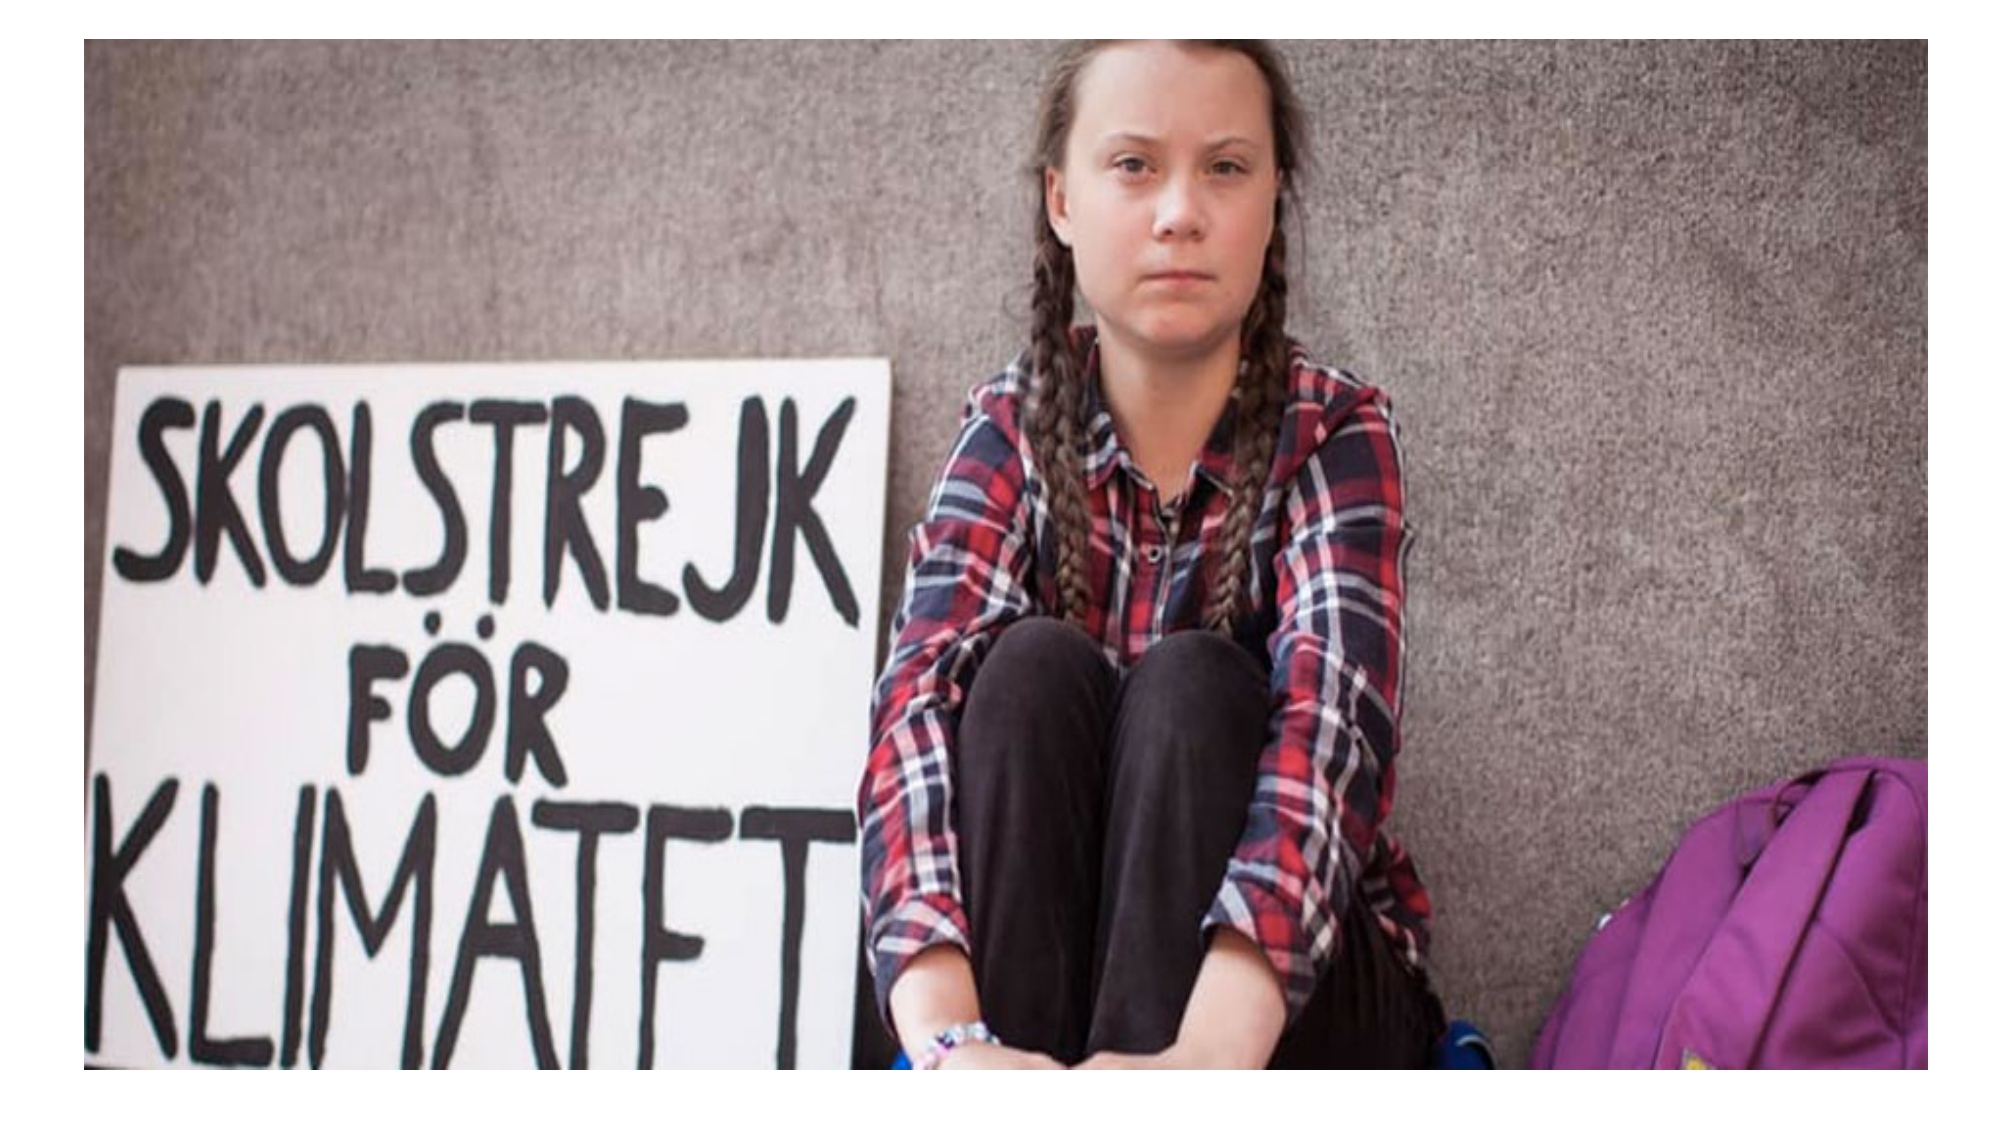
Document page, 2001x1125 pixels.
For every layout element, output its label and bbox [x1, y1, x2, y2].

picture [84, 39, 1928, 1070]
